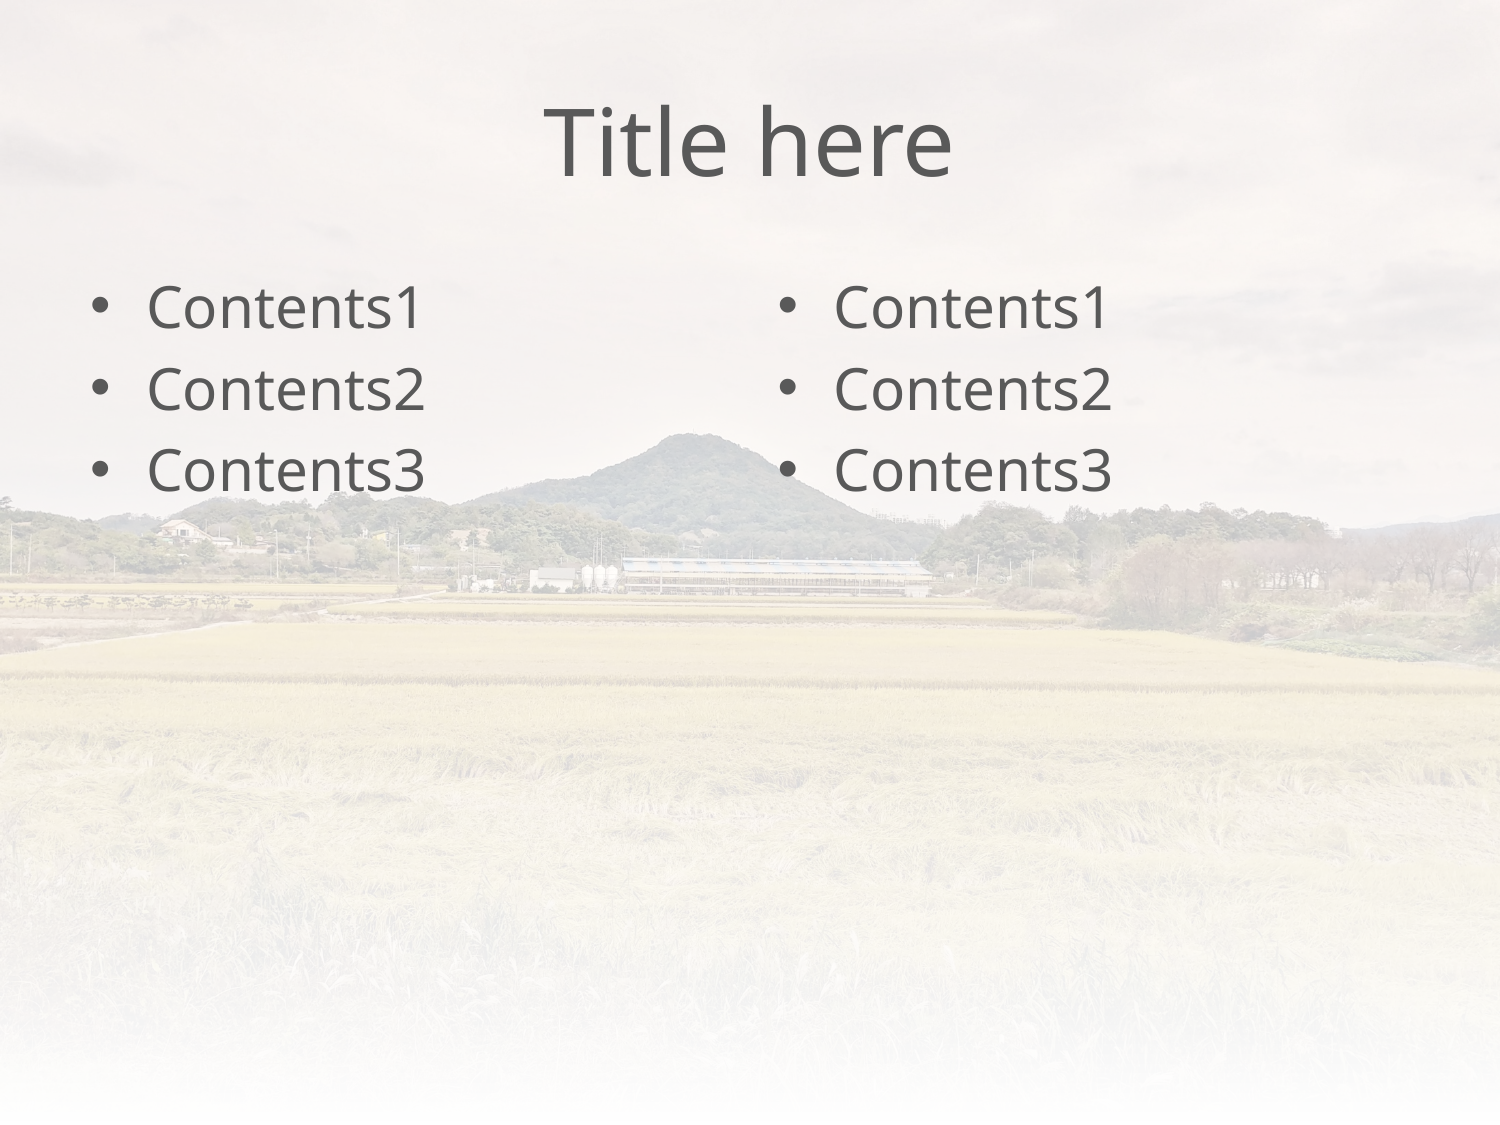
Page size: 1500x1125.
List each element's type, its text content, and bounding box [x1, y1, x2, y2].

list Contents1 Contents2 Contents3 [75, 262, 738, 1005]
text_box [0, 0, 1500, 1125]
list Contents1 Contents2 Contents3 [762, 262, 1425, 1005]
title Title here [75, 45, 1425, 233]
